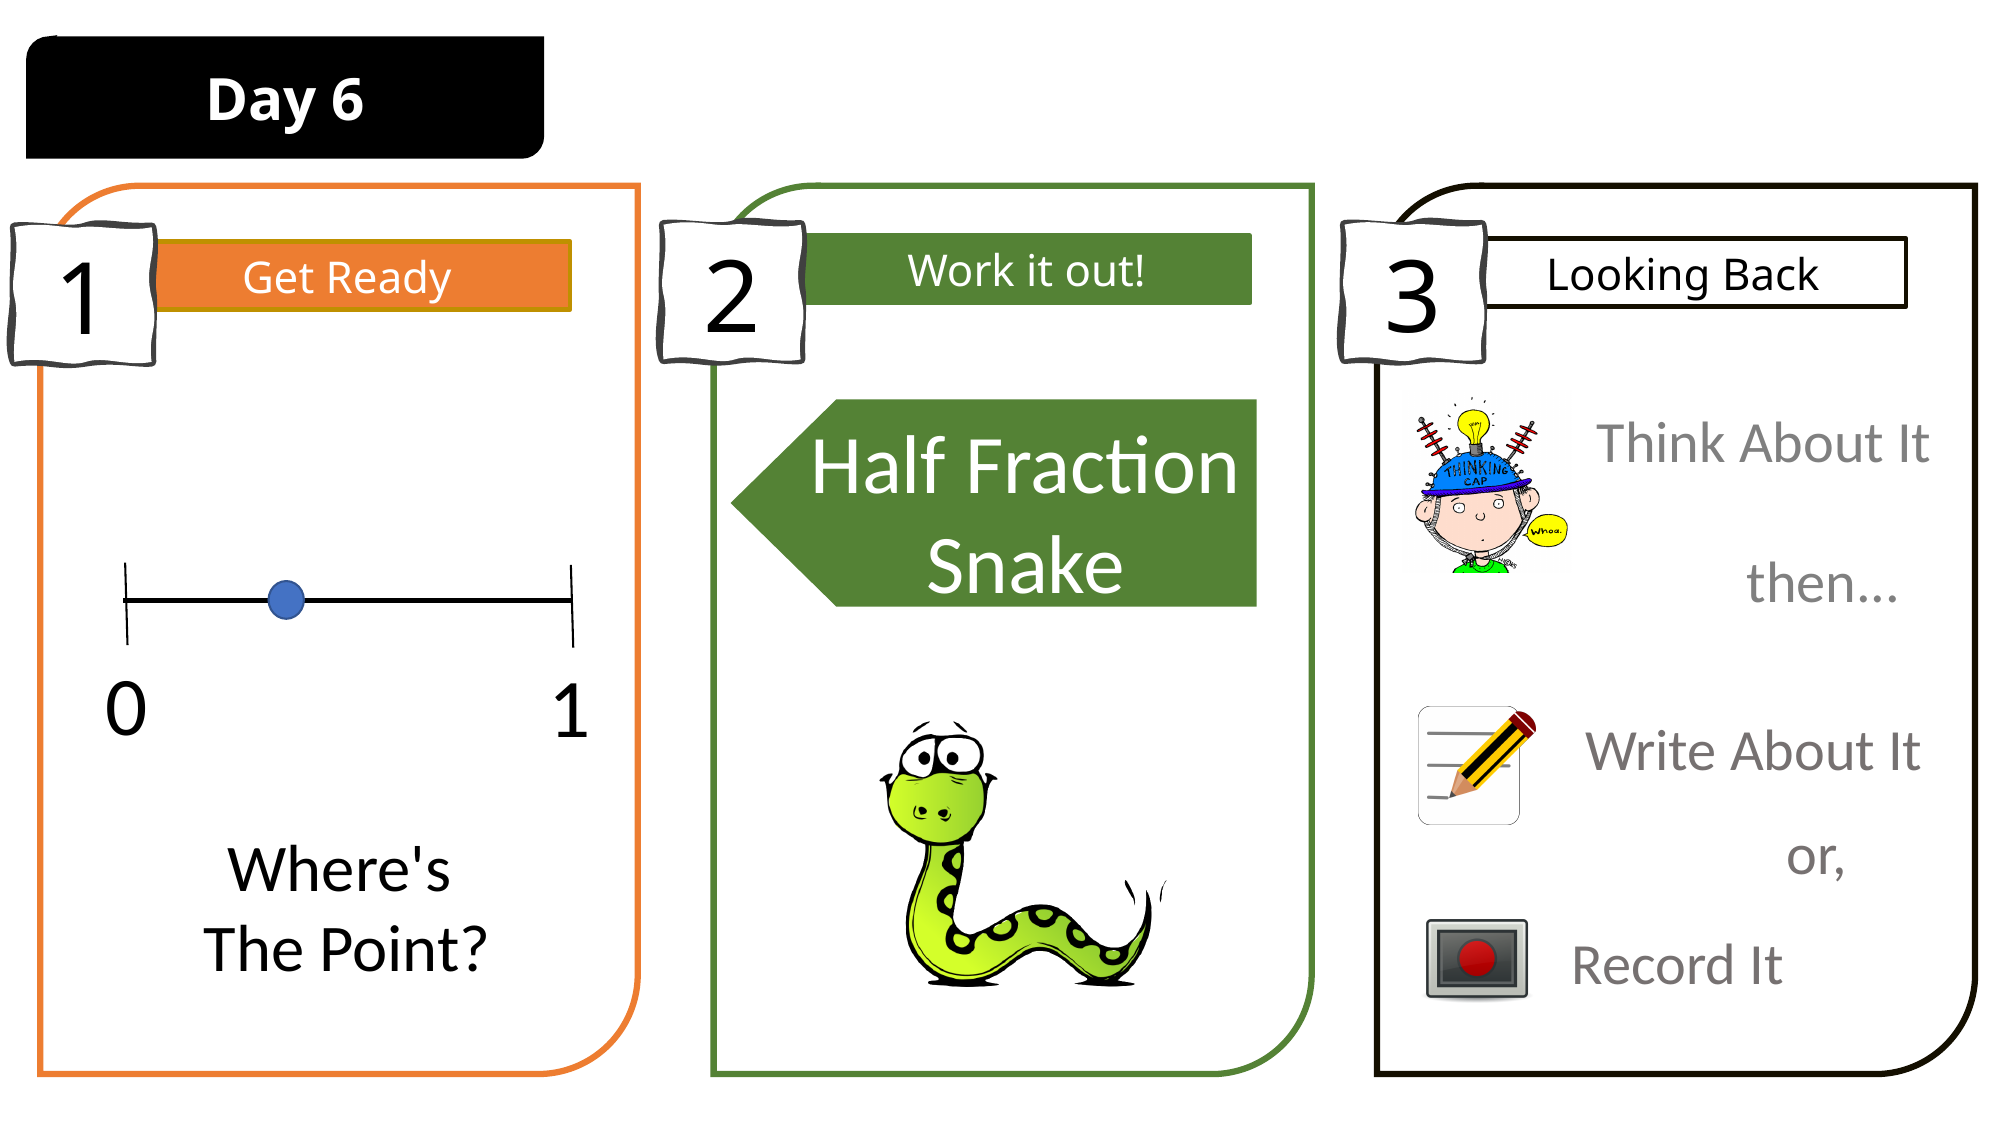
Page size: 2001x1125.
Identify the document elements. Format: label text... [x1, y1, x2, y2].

picture [1418, 706, 1536, 825]
picture [873, 716, 1178, 996]
text_box Where's The Point? [114, 817, 565, 993]
text_box [267, 580, 305, 600]
text_box 3 [1341, 222, 1485, 362]
text_box Half Fraction Snake [786, 402, 1265, 618]
text_box Work it out! [803, 235, 1250, 304]
text_box Think About It then... [1581, 396, 1951, 622]
text_box [267, 601, 305, 620]
text_box Write About It [1570, 704, 1950, 790]
text_box 2 [660, 222, 804, 362]
picture [1419, 919, 1534, 1003]
picture [1402, 390, 1572, 573]
text_box Looking Back [1482, 238, 1907, 307]
text_box Get Ready [150, 241, 571, 310]
text_box Day 6 [28, 38, 543, 157]
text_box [570, 564, 574, 648]
text_box 1 [533, 647, 609, 763]
text_box Record It [1556, 919, 1806, 1005]
text_box [1376, 184, 1977, 1076]
text_box [712, 184, 1313, 1076]
text_box [39, 184, 639, 1076]
text_box or, [1771, 808, 1942, 894]
text_box 1 [11, 224, 155, 364]
text_box 0 [90, 644, 166, 760]
